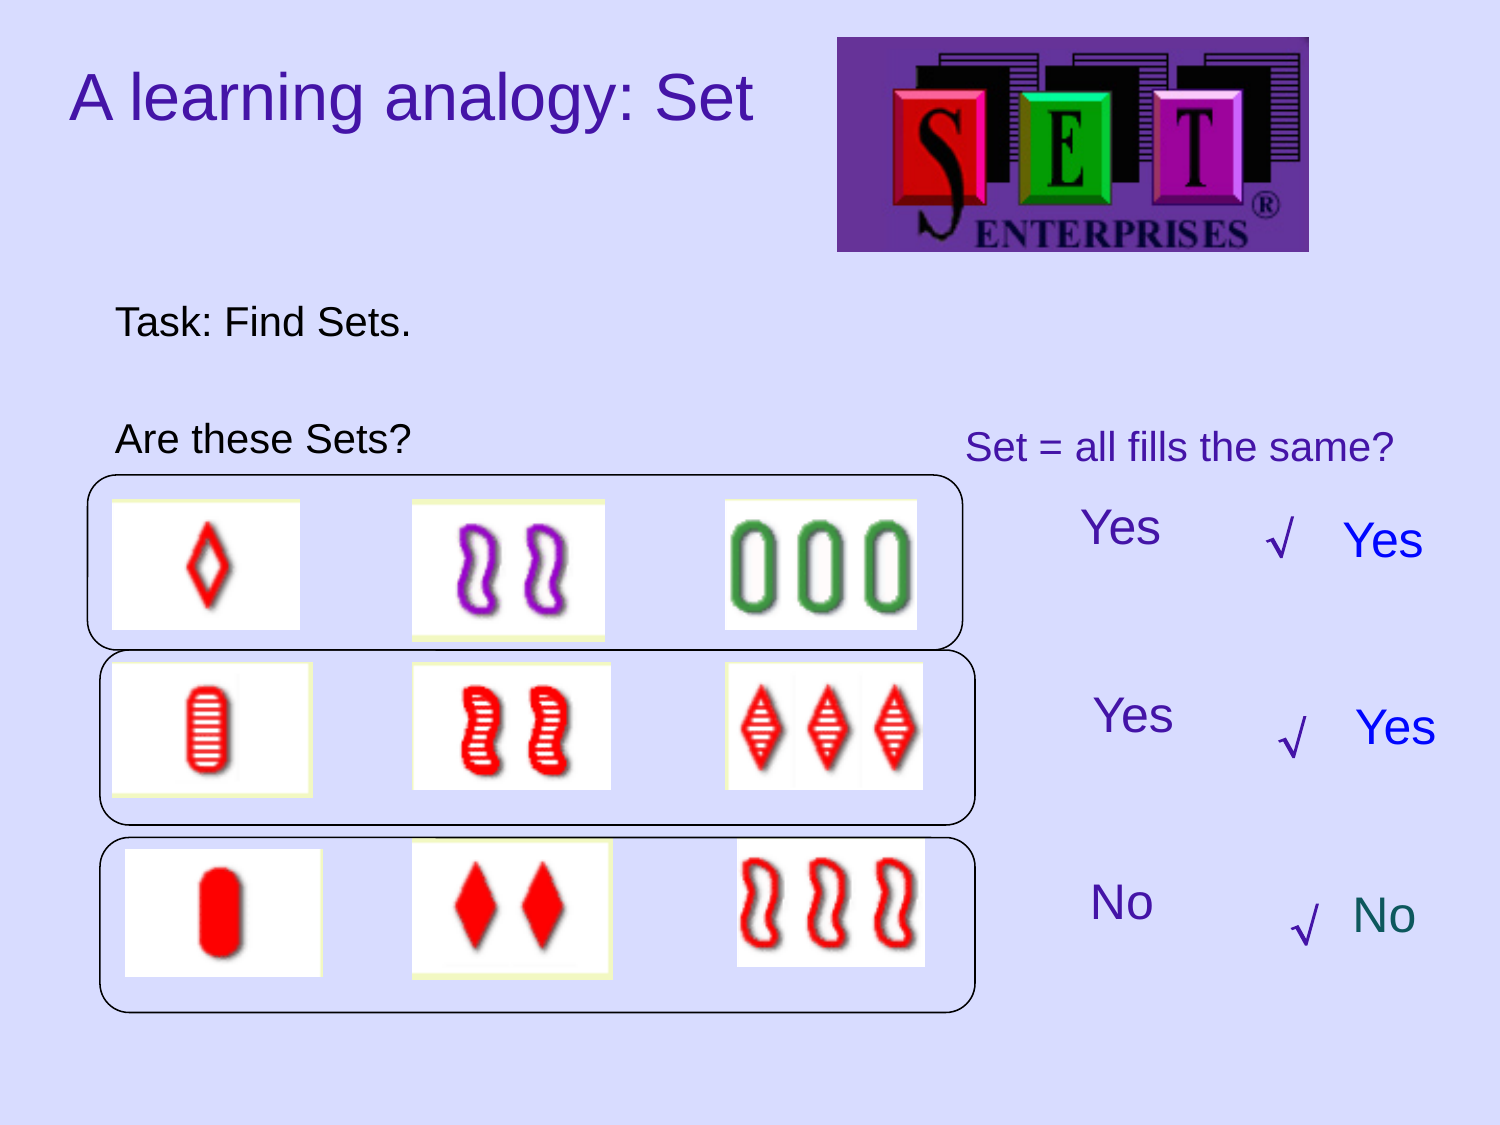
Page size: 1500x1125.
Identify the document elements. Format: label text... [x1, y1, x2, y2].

text_box  [1263, 699, 1320, 775]
text_box No [1075, 862, 1169, 938]
text_box No [1337, 874, 1432, 950]
text_box Yes [1065, 487, 1177, 563]
picture [737, 837, 926, 967]
picture [412, 837, 613, 980]
picture [837, 37, 1309, 253]
text_box  [1250, 499, 1308, 575]
text_box  [1275, 887, 1332, 963]
picture [112, 499, 301, 630]
picture [124, 849, 324, 978]
list Task: Find Sets. Are these Sets? [99, 287, 1376, 963]
text_box [99, 650, 976, 826]
picture [412, 499, 605, 642]
text_box [87, 474, 963, 650]
picture [724, 499, 917, 630]
text_box Yes [1077, 674, 1189, 750]
picture [412, 662, 611, 790]
text_box Set = all fills the same? [950, 412, 1410, 478]
picture [724, 662, 924, 790]
text_box Yes [1327, 499, 1439, 575]
text_box Yes [1339, 687, 1452, 763]
text_box [99, 837, 976, 1013]
title A learning analogy: Set [0, 0, 826, 188]
picture [112, 662, 313, 799]
